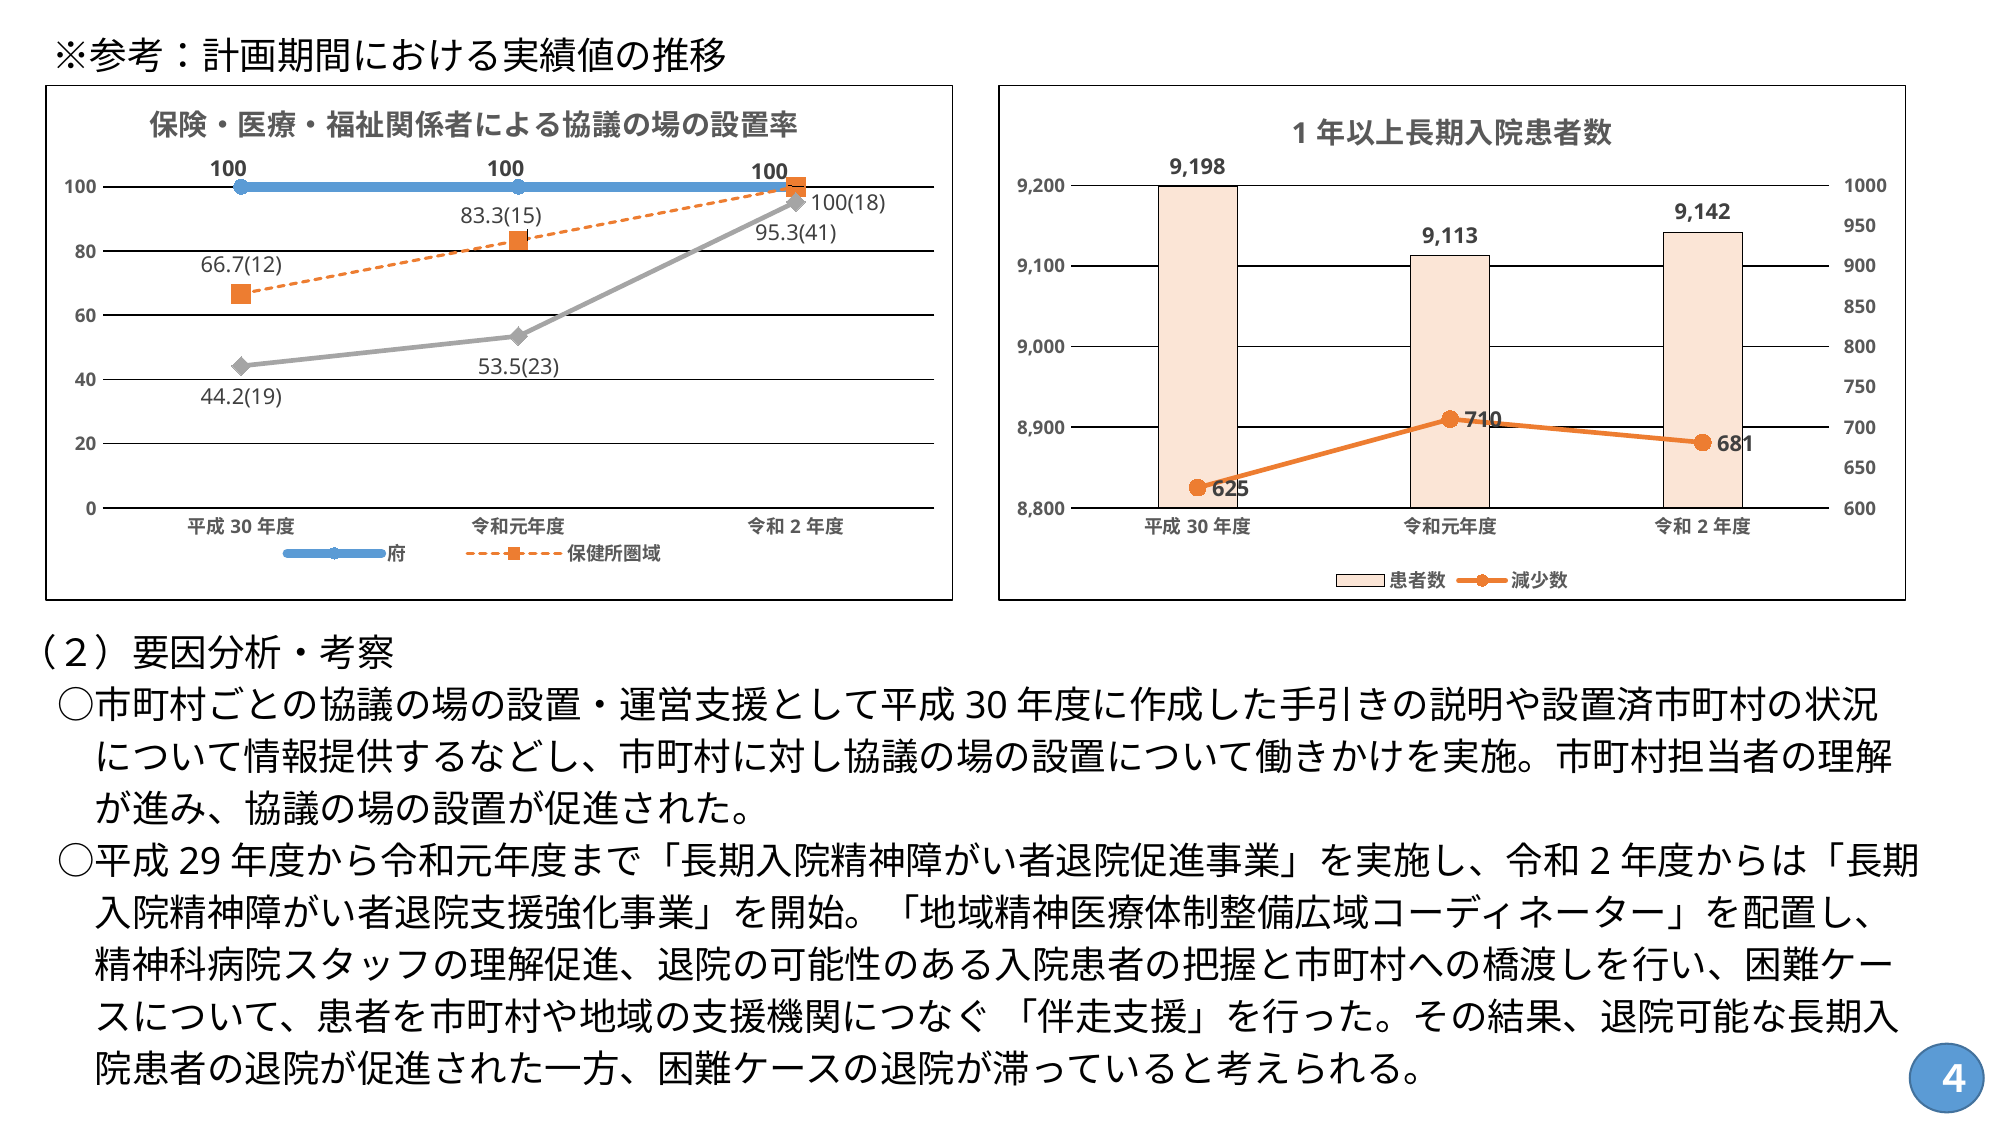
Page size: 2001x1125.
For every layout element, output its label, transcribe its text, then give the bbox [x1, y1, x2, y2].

text_box ４ [1908, 1042, 1985, 1114]
chart [998, 84, 1907, 601]
chart [44, 84, 954, 601]
text_box （２）要因分析・考察 ○市町村ごとの協議の場の設置・運営支援として平成30年度に作成した手引きの説明や設置済市町村の状況 について情報提供するなどし、市町村に対し協議の場の設置について働きかけを実施。市町村担当者の理解 が進み、協議の場の設置が促進された。 ○平成29年度から令和元年度まで「長期入院精神障がい者退院促進事業」を実施し、令和2年度からは「長期 入院精神障がい者退院支援強化事業」を開始。「地域精神医療体制整備広域コーディネーター」を配置し、 精神科病院スタッフの理解促進、退院の可能性のある入院患者の把握と市町村への橋渡しを行い、困難ケー スについて、患者を市町村や地域の支援機関につなぐ 「伴走支援」を行った。その結果、退院可能な長期入 院患者の退院が促進された一方、困難ケースの退院が滞っていると考えられる。 [4, 614, 1940, 1125]
text_box ※参考：計画期間における実績値の推移 [0, 24, 793, 84]
